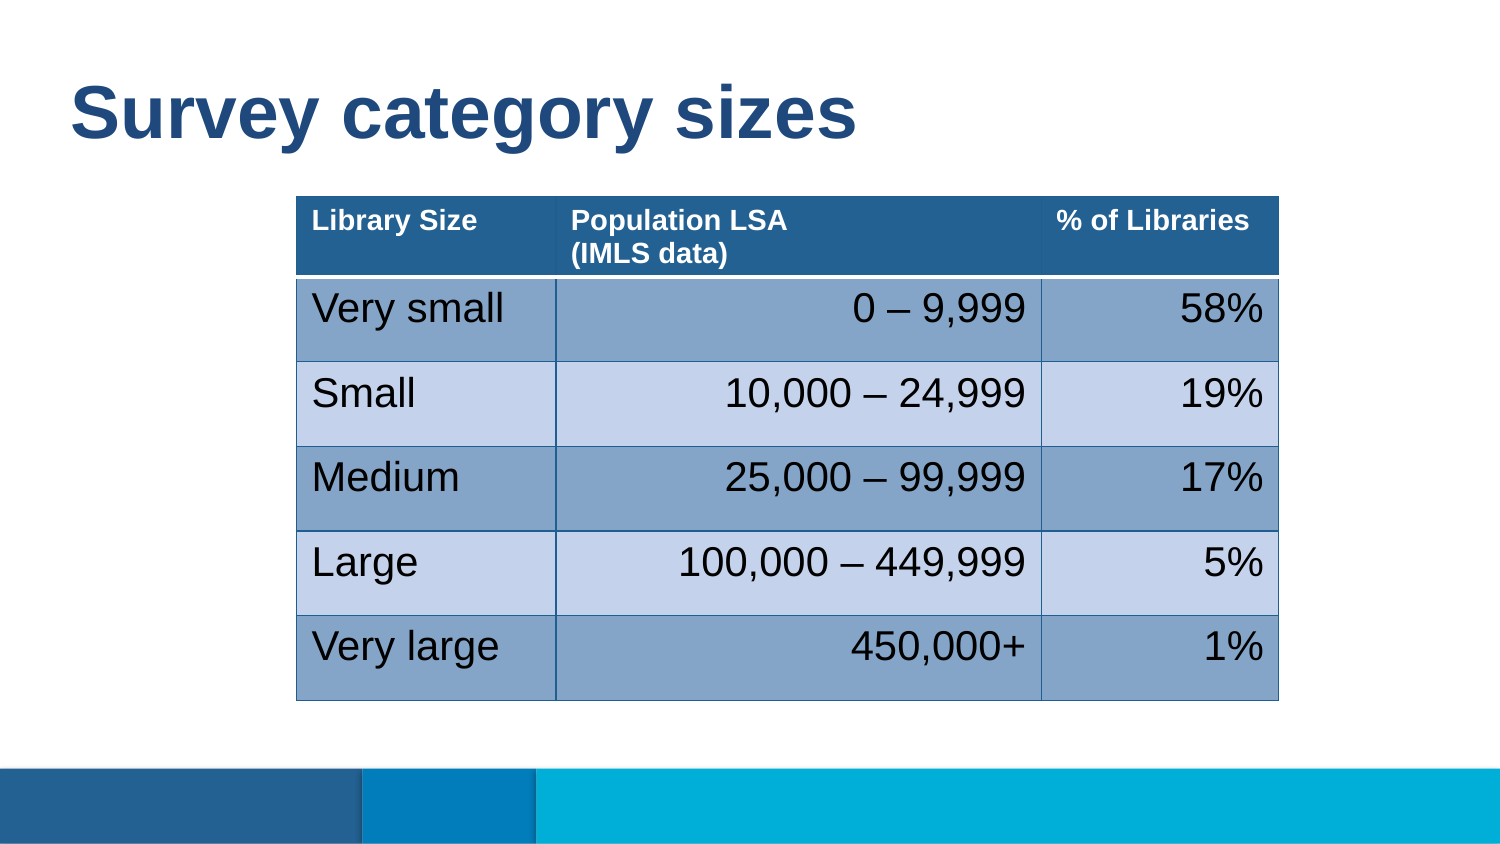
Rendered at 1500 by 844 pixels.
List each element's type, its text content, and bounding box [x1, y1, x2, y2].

list Survey category sizes [55, 56, 1441, 169]
table_cell 17% [1042, 447, 1278, 530]
table_cell 0 – 9,999 [557, 279, 1041, 361]
table_cell Medium [297, 447, 555, 530]
table_cell 58% [1042, 279, 1278, 361]
table_cell 450,000+ [557, 616, 1041, 700]
table_cell Very small [297, 279, 555, 361]
table_cell 19% [1042, 362, 1278, 446]
table_header Population LSA (IMLS data) [557, 197, 1041, 275]
table_cell Small [297, 362, 555, 446]
table_cell Large [297, 532, 555, 615]
table_cell 1% [1042, 616, 1278, 700]
table_cell Very large [297, 616, 555, 700]
table_cell 100,000 – 449,999 [557, 532, 1041, 615]
table_header Library Size [297, 197, 555, 275]
table_header % of Libraries [1042, 197, 1278, 275]
table_cell 25,000 – 99,999 [557, 447, 1041, 530]
table_cell 10,000 – 24,999 [557, 362, 1041, 446]
table_cell 5% [1042, 532, 1278, 615]
